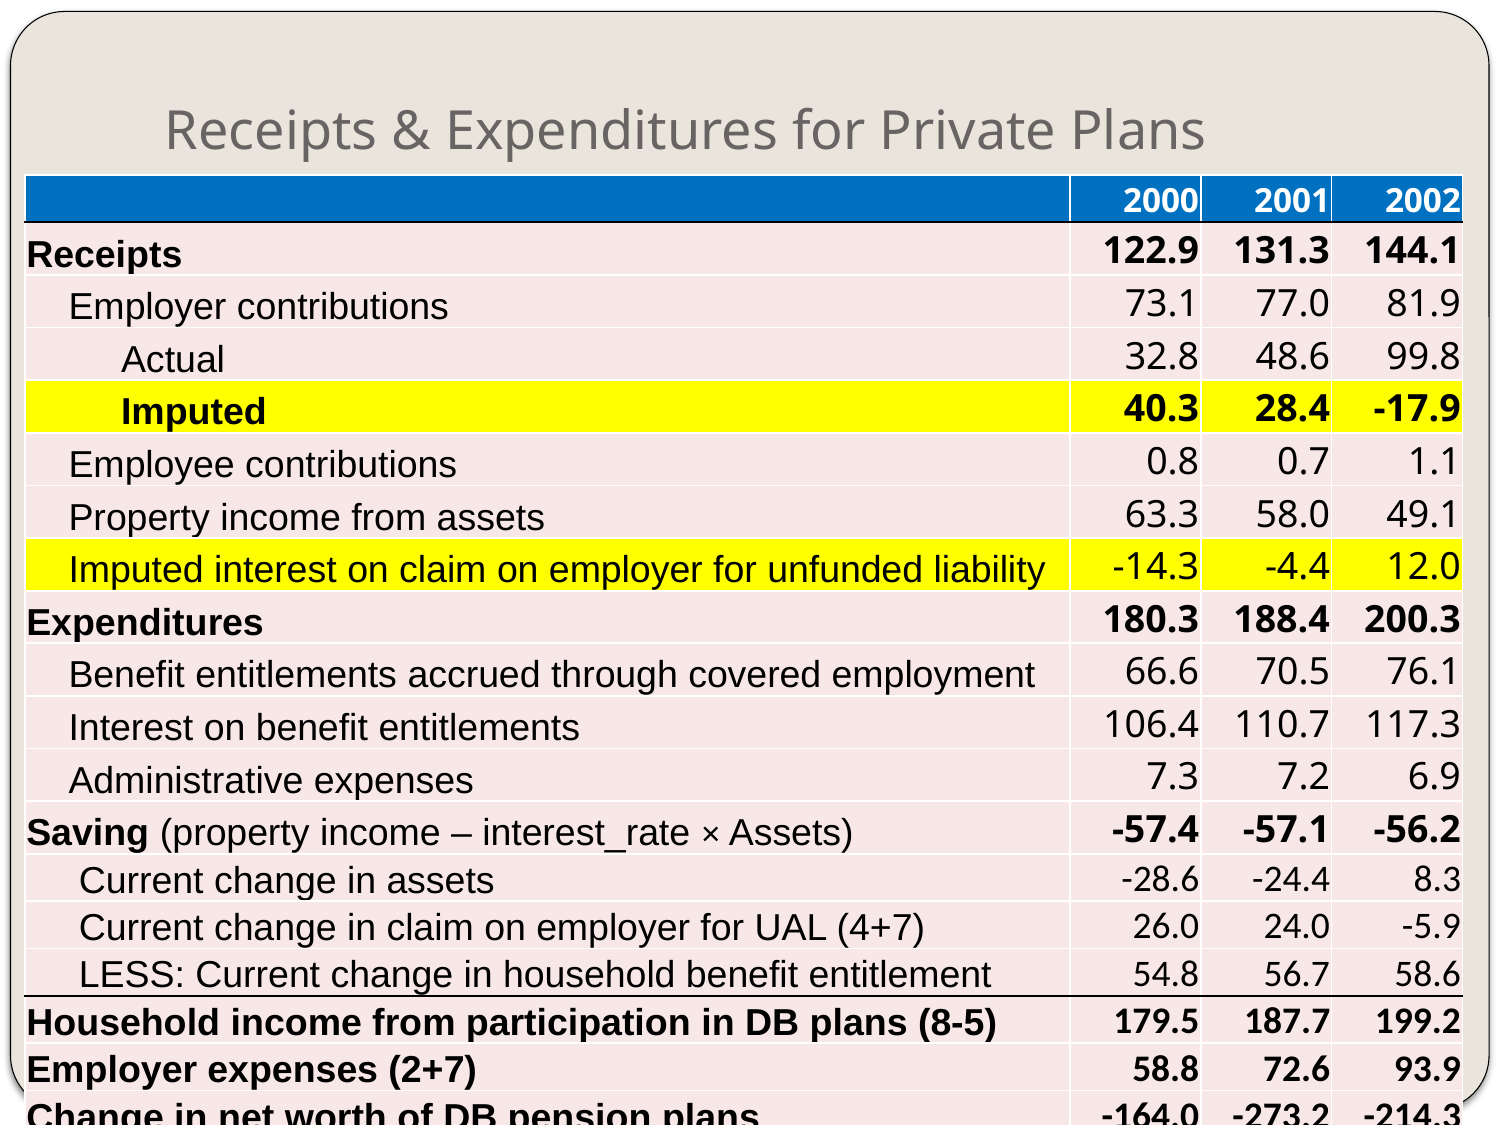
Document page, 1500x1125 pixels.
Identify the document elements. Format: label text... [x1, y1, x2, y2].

table_cell 49.1 [1332, 486, 1462, 537]
table_cell 40.3 [1071, 381, 1200, 432]
table_cell 93.9 [1332, 1044, 1462, 1090]
table_cell -28.6 [1071, 855, 1200, 900]
table_cell 70.5 [1202, 644, 1331, 695]
table_cell 110.7 [1202, 697, 1331, 748]
table_cell 179.5 [1071, 997, 1200, 1042]
table_cell 199.2 [1332, 997, 1462, 1042]
table_cell 72.6 [1202, 1044, 1331, 1090]
table_cell 144.1 [1332, 223, 1462, 274]
table_cell -164.0 [1071, 1091, 1200, 1125]
table_cell Actual [26, 328, 1069, 379]
table_cell -14.3 [1071, 539, 1200, 590]
table_cell Benefit entitlements accrued through covered employment [26, 644, 1069, 695]
table_cell 58.6 [1332, 949, 1462, 995]
table_cell 24.0 [1202, 902, 1331, 948]
table_cell Saving (property income – interest_rate × Assets) [26, 802, 1069, 853]
table_header 2001 [1202, 176, 1331, 221]
table_cell -17.9 [1332, 381, 1462, 432]
table_cell Property income from assets [26, 486, 1069, 537]
table_cell 32.8 [1071, 328, 1200, 379]
table_cell 6.9 [1332, 749, 1462, 800]
table_header 2000 [1071, 176, 1200, 221]
table_cell 56.7 [1202, 949, 1331, 995]
table_cell 58.0 [1202, 486, 1331, 537]
table_cell 99.8 [1332, 328, 1462, 379]
table_cell Current change in assets [26, 855, 1069, 900]
table_cell -24.4 [1202, 855, 1331, 900]
title Receipts & Expenditures for Private Plans [150, 45, 1425, 174]
table_header 2002 [1332, 176, 1462, 221]
table_cell 58.8 [1071, 1044, 1200, 1090]
table_cell Imputed [26, 381, 1069, 432]
table_cell 106.4 [1071, 697, 1200, 748]
table_header [26, 176, 1069, 221]
table_cell Receipts [26, 223, 1069, 274]
table_cell Household income from participation in DB plans (8-5) [26, 997, 1069, 1042]
table_cell 12.0 [1332, 539, 1462, 590]
table_cell Employer expenses (2+7) [26, 1044, 1069, 1090]
table_cell -4.4 [1202, 539, 1331, 590]
table_cell 26.0 [1071, 902, 1200, 948]
table_cell 28.4 [1202, 381, 1331, 432]
table_cell -56.2 [1332, 802, 1462, 853]
table_cell 66.6 [1071, 644, 1200, 695]
table_cell 8.3 [1332, 855, 1462, 900]
table_cell -57.1 [1202, 802, 1331, 853]
table_cell 63.3 [1071, 486, 1200, 537]
table_cell Change in net worth of DB pension plans [26, 1091, 1069, 1125]
table_cell 73.1 [1071, 276, 1200, 327]
table_cell 188.4 [1202, 592, 1331, 642]
table_cell -5.9 [1332, 902, 1462, 948]
table_cell 131.3 [1202, 223, 1331, 274]
table_cell 48.6 [1202, 328, 1331, 379]
table_cell Employer contributions [26, 276, 1069, 327]
table_cell 76.1 [1332, 644, 1462, 695]
table_cell Employee contributions [26, 434, 1069, 485]
table_cell 187.7 [1202, 997, 1331, 1042]
table_cell 0.7 [1202, 434, 1331, 485]
table_cell 122.9 [1071, 223, 1200, 274]
table_cell 77.0 [1202, 276, 1331, 327]
table_cell Administrative expenses [26, 749, 1069, 800]
table_cell 180.3 [1071, 592, 1200, 642]
table_cell 200.3 [1332, 592, 1462, 642]
table_cell -214.3 [1332, 1091, 1462, 1125]
table_cell 0.8 [1071, 434, 1200, 485]
table_cell 117.3 [1332, 697, 1462, 748]
table_cell LESS: Current change in household benefit entitlement [26, 949, 1069, 995]
table_cell -57.4 [1071, 802, 1200, 853]
table_cell 54.8 [1071, 949, 1200, 995]
table_cell 7.2 [1202, 749, 1331, 800]
table_cell 1.1 [1332, 434, 1462, 485]
table_cell Interest on benefit entitlements [26, 697, 1069, 748]
table_cell Current change in claim on employer for UAL (4+7) [26, 902, 1069, 948]
table_cell Expenditures [26, 592, 1069, 642]
table_cell -273.2 [1202, 1091, 1331, 1125]
table_cell 7.3 [1071, 749, 1200, 800]
table_cell Imputed interest on claim on employer for unfunded liability [26, 539, 1069, 590]
table_cell 81.9 [1332, 276, 1462, 327]
